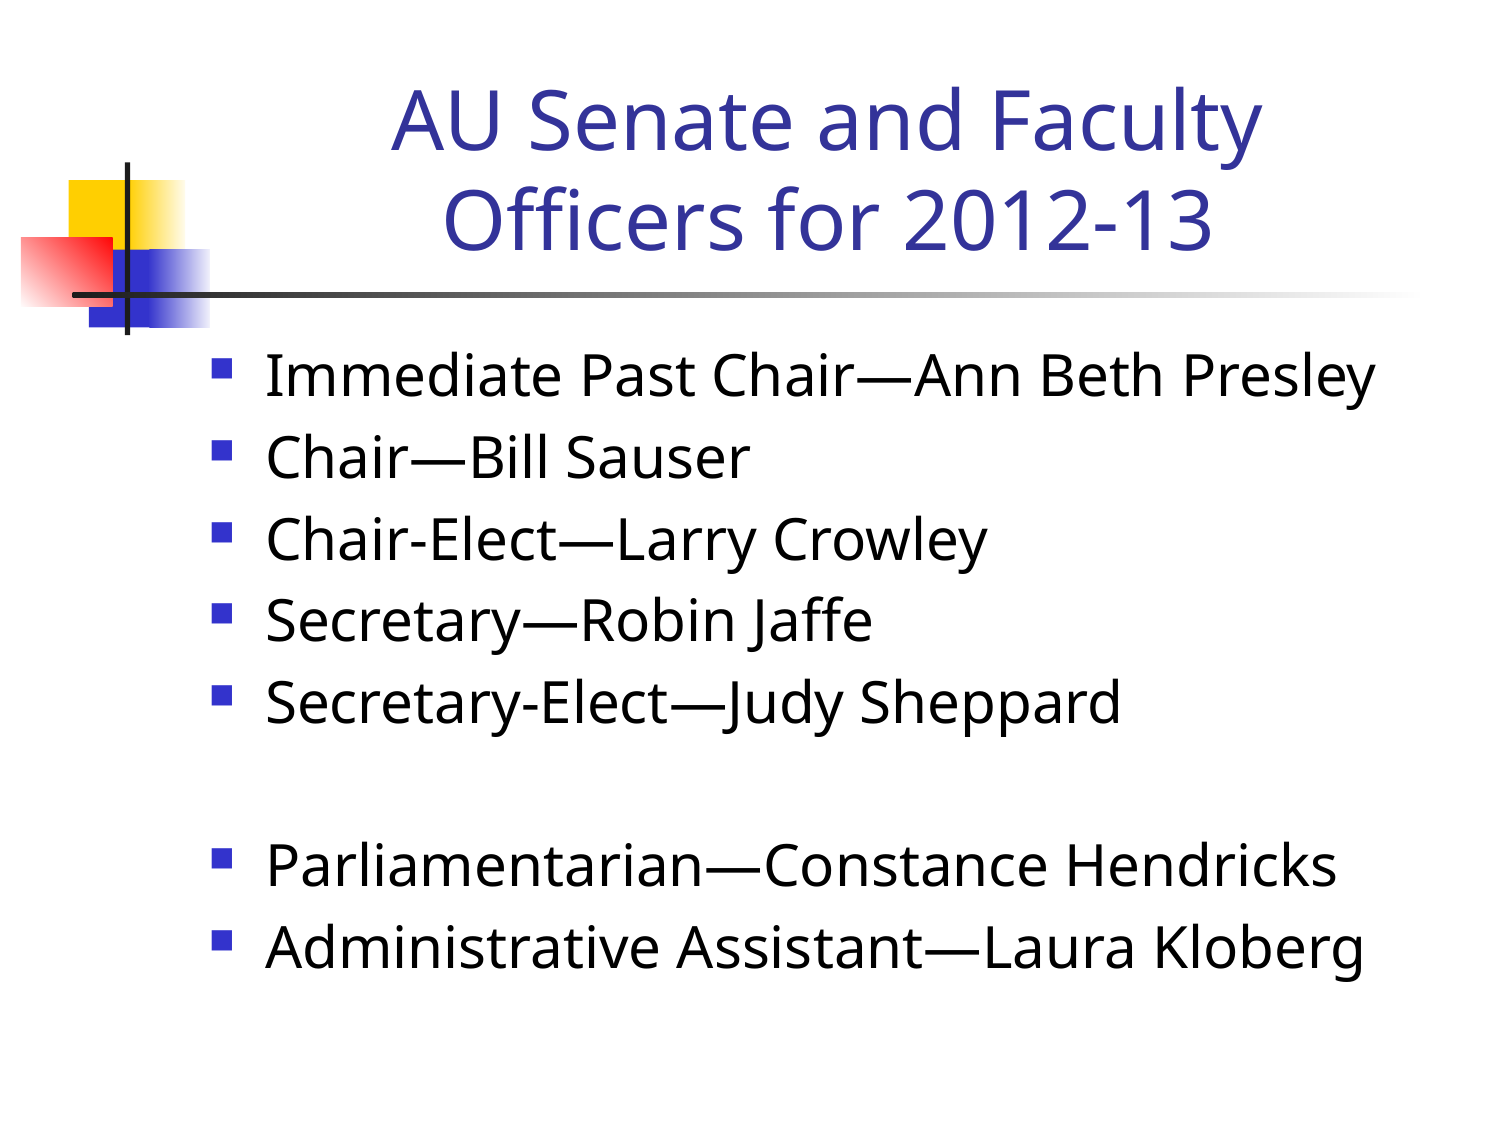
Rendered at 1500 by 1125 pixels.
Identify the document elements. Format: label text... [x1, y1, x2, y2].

list Immediate Past Chair—Ann Beth Presley Chair—Bill Sauser Chair-Elect—Larry Crowley Secretary—Robin Jaffe Secretary-Elect—Judy Sheppard Parliamentarian—Constance Hendricks Administrative Assistant—Laura Kloberg [193, 330, 1470, 1007]
title AU Senate and Faculty Officers for 2012-13 [188, 34, 1468, 276]
